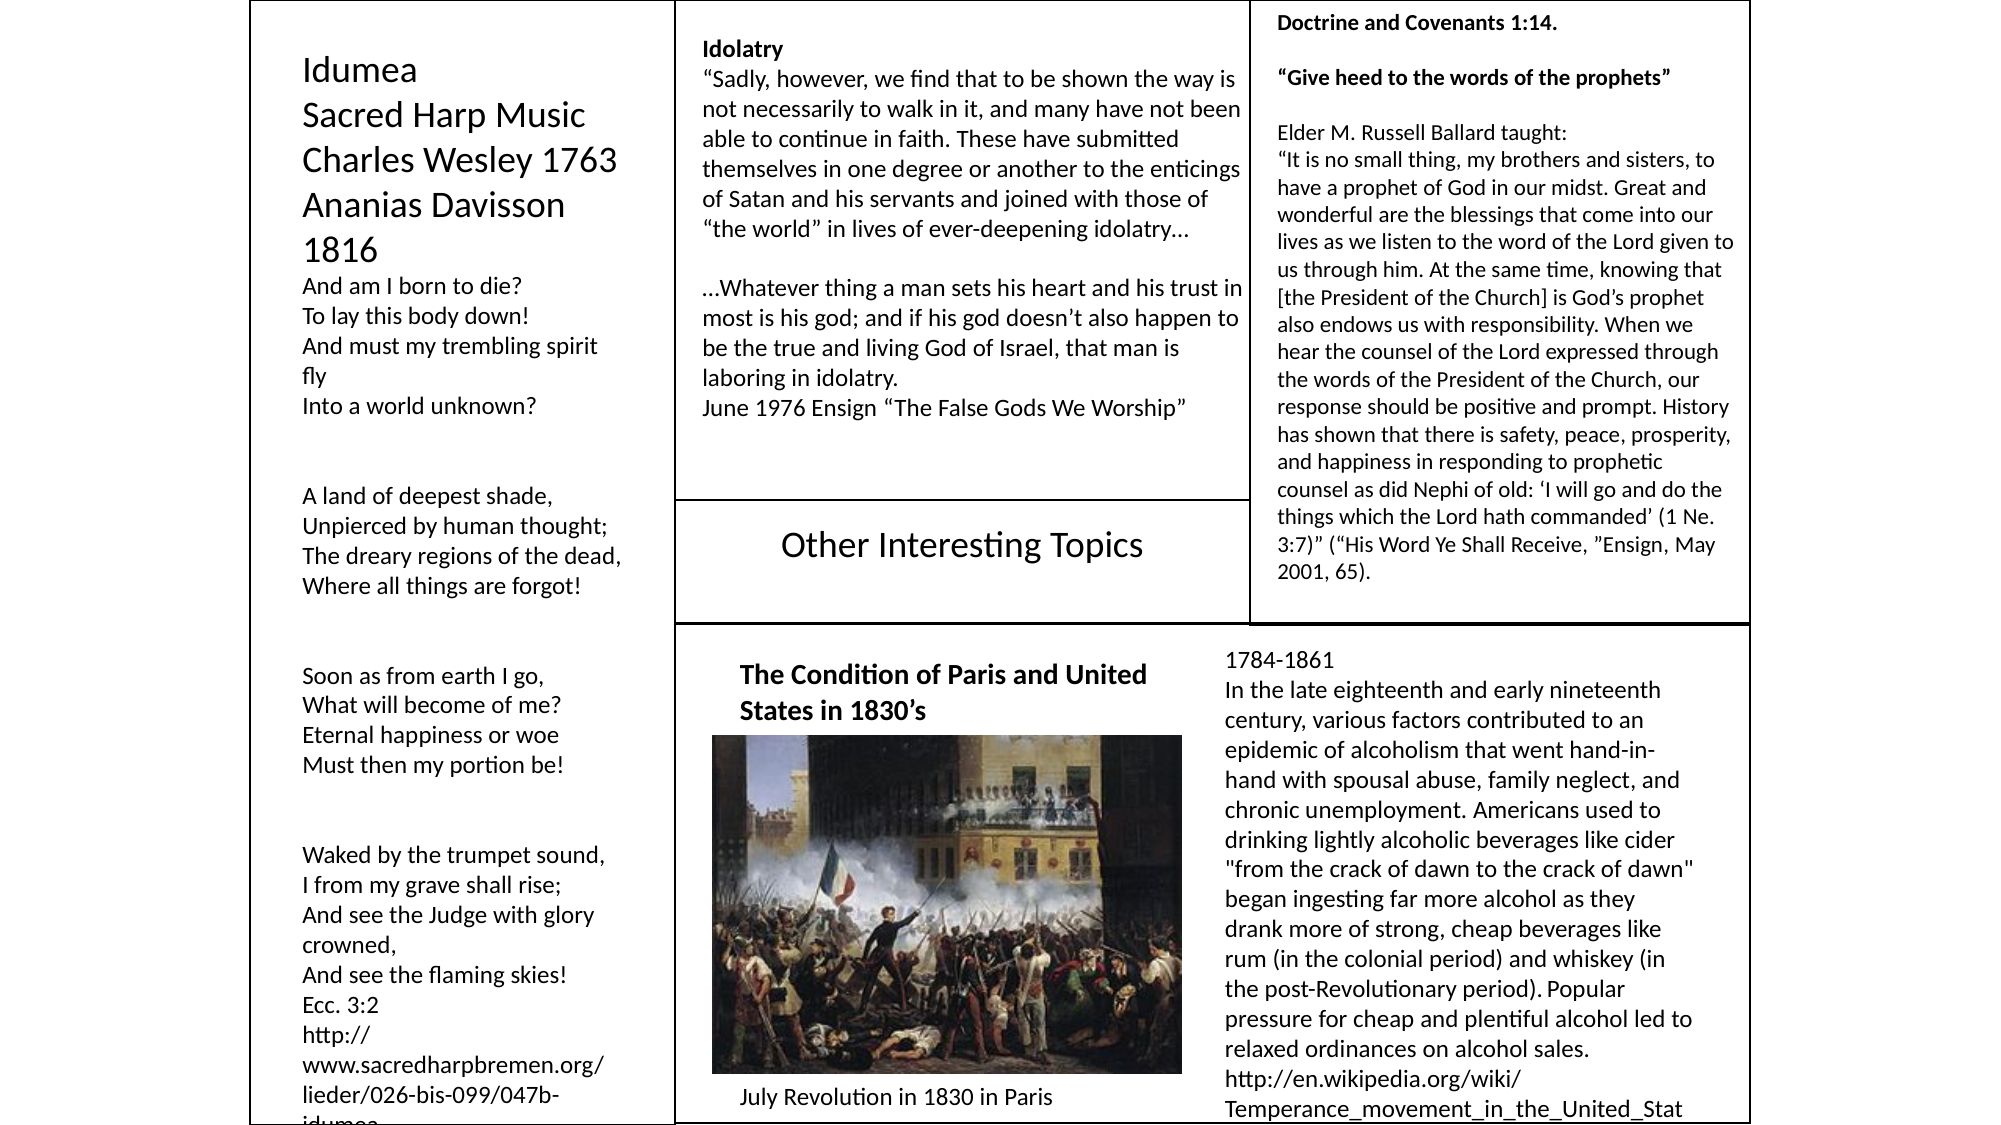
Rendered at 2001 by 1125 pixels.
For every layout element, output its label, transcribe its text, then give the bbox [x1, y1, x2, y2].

text_box [1249, 0, 1751, 626]
text_box Other Interesting Topics [675, 512, 1250, 573]
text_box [674, 623, 1750, 1125]
text_box [674, 0, 1249, 501]
text_box [249, 0, 676, 1125]
